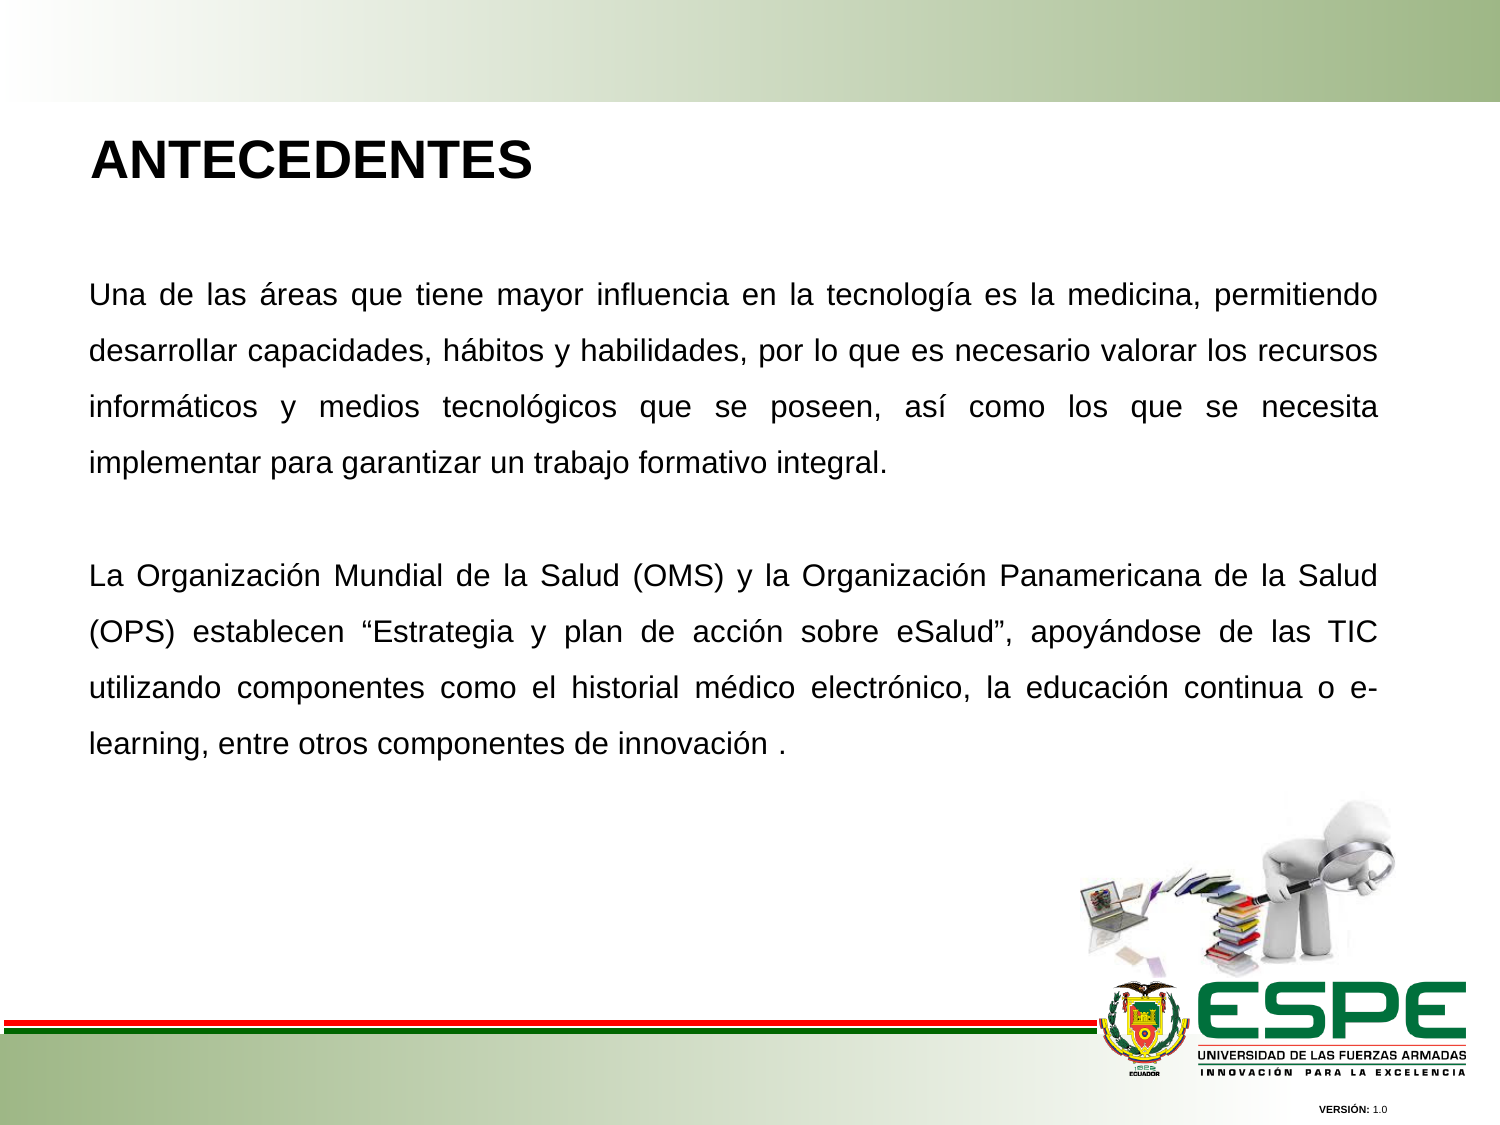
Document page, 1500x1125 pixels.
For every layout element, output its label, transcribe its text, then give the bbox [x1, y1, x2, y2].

picture [1080, 791, 1396, 978]
slide_number VERSIÓN: 1.0 [1281, 1092, 1425, 1125]
text_box Una de las áreas que tiene mayor influencia en la tecnología es la medicina, permitiendo desarrollar capacidades, hábitos y habilidades, por lo que es necesario valorar los recursos informáticos y medios tecnológicos que se poseen, así como los que se necesita implementar para garantizar un trabajo formativo integral. La Organización Mundial de la Salud (OMS) y la Organización Panamericana de la Salud (OPS) establecen “Estrategia y plan de acción sobre eSalud”, apoyándose de las TIC utilizando componentes como el historial médico electrónico, la educación continua o e-learning, entre otros componentes de innovación . [73, 240, 1396, 832]
picture [1099, 981, 1466, 1076]
text_box ANTECEDENTES [0, 116, 1500, 210]
